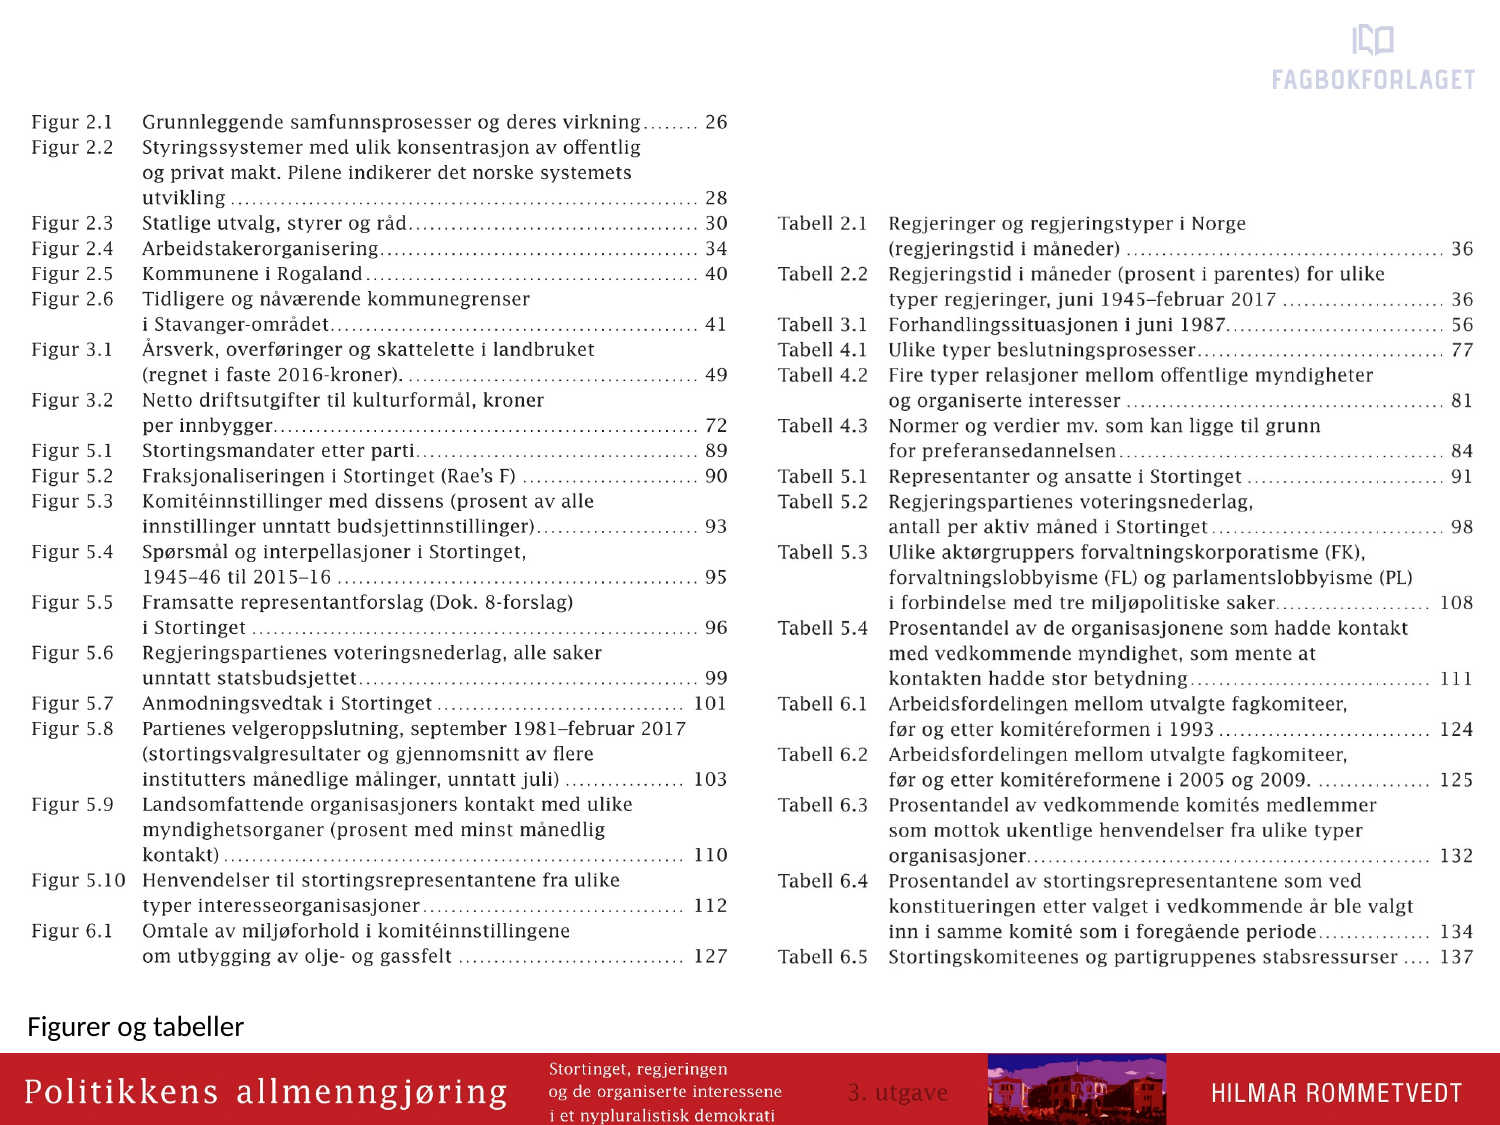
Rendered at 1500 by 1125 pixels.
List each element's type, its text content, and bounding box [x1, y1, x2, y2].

picture [12, 94, 757, 980]
picture [1273, 24, 1475, 89]
picture [0, 1053, 1500, 1125]
picture [762, 205, 1490, 988]
text_box Figurer og tabeller [12, 999, 1375, 1050]
